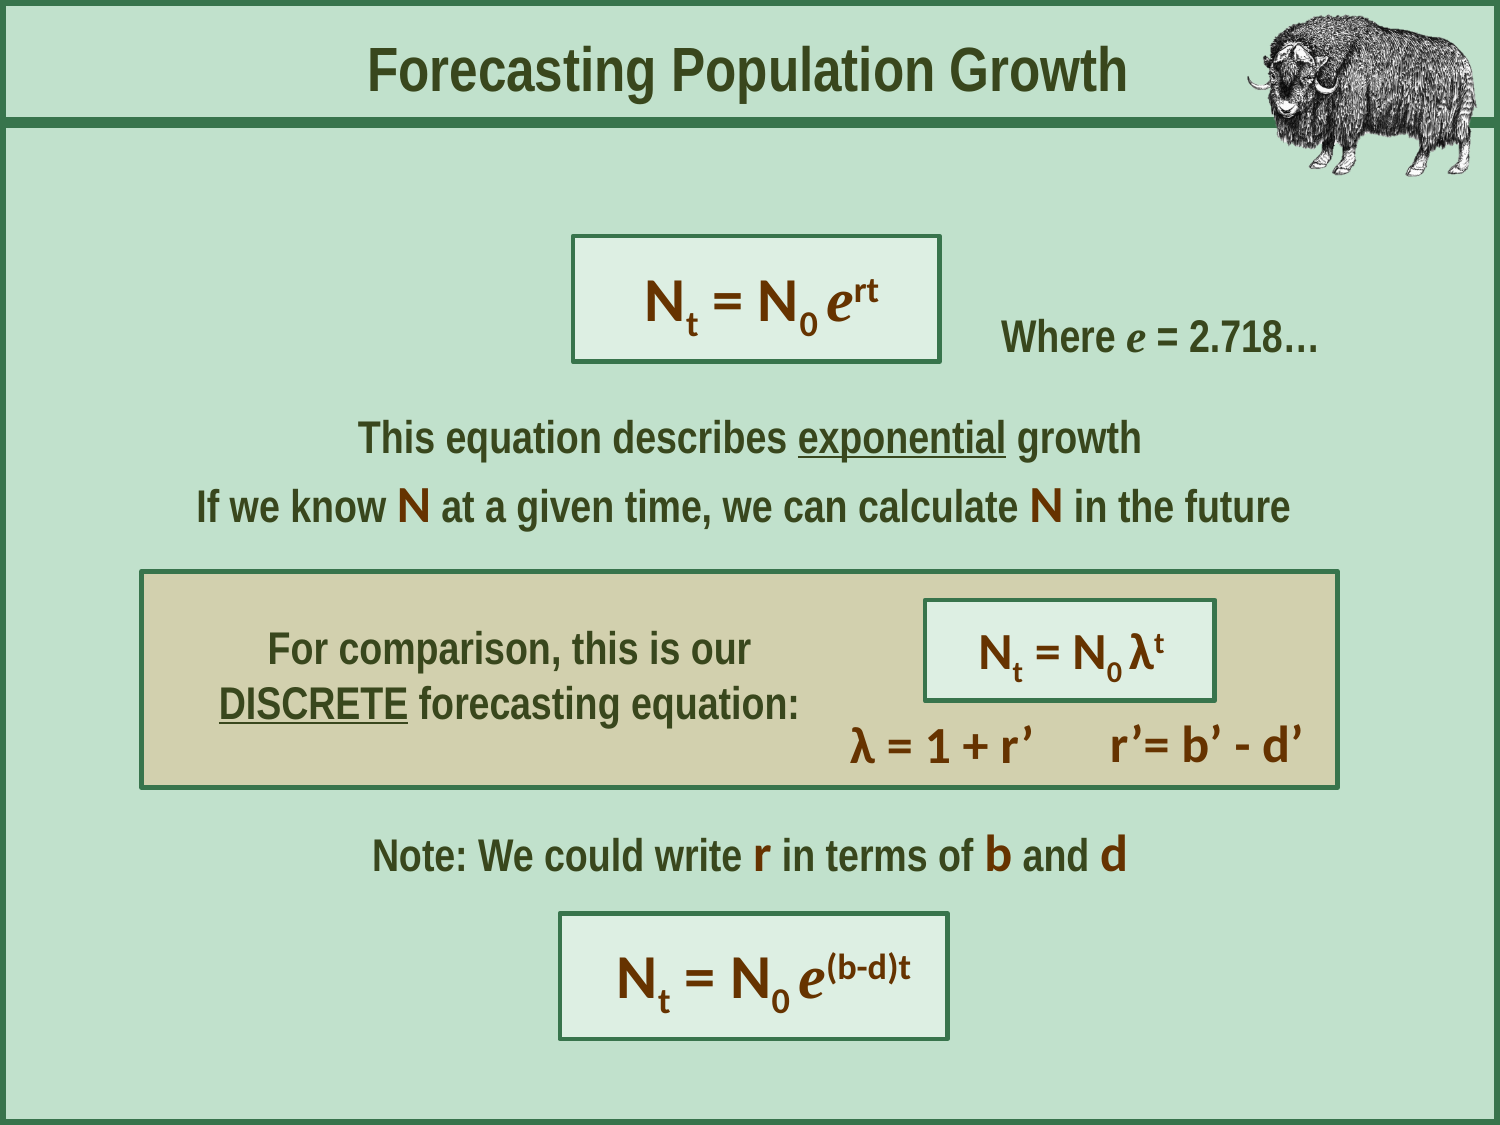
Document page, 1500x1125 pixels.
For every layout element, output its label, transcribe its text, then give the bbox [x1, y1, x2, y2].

text_box If we know N at a given time, we can calculate N in the future [174, 463, 1313, 541]
text_box Forecasting Population Growth [279, 21, 1216, 112]
text_box [558, 911, 949, 1041]
text_box Nt = N0 e(b-d)t [584, 928, 944, 1029]
text_box [571, 234, 942, 364]
text_box This equation describes exponential growth [275, 399, 1225, 463]
text_box Nt = N0 ert [582, 251, 942, 352]
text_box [112, 570, 1376, 788]
text_box [0, 1, 1500, 122]
text_box [0, 129, 1500, 1125]
picture [1221, 6, 1500, 186]
text_box Where e = 2.718… [953, 299, 1369, 370]
text_box Note: We could write r in terms of b and d [275, 812, 1225, 890]
